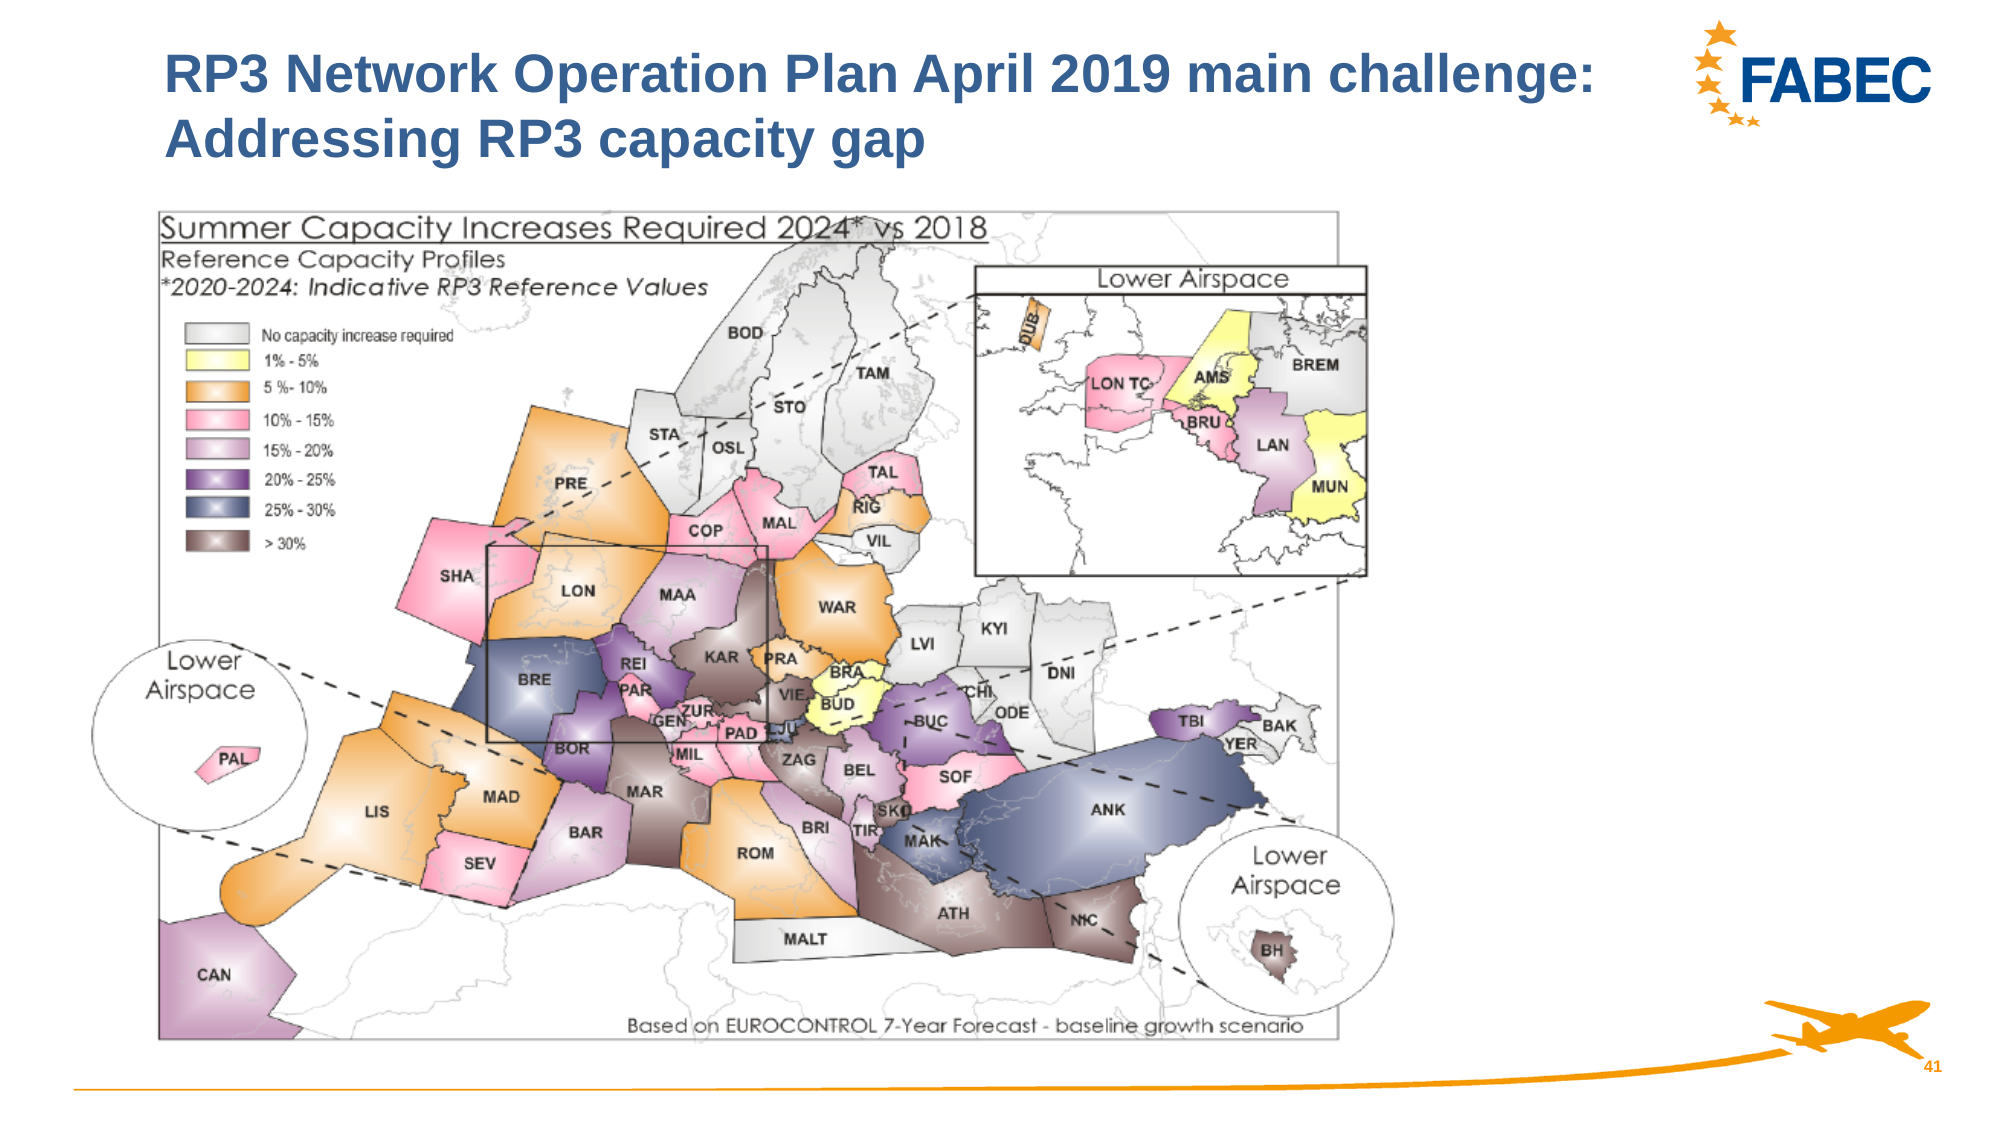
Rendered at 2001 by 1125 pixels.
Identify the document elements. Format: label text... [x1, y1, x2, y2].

picture [1693, 19, 1931, 127]
text_box RP3 Network Operation Plan April 2019 main challenge: Addressing RP3 capacity gap [149, 30, 1910, 176]
picture [0, 148, 1931, 1094]
